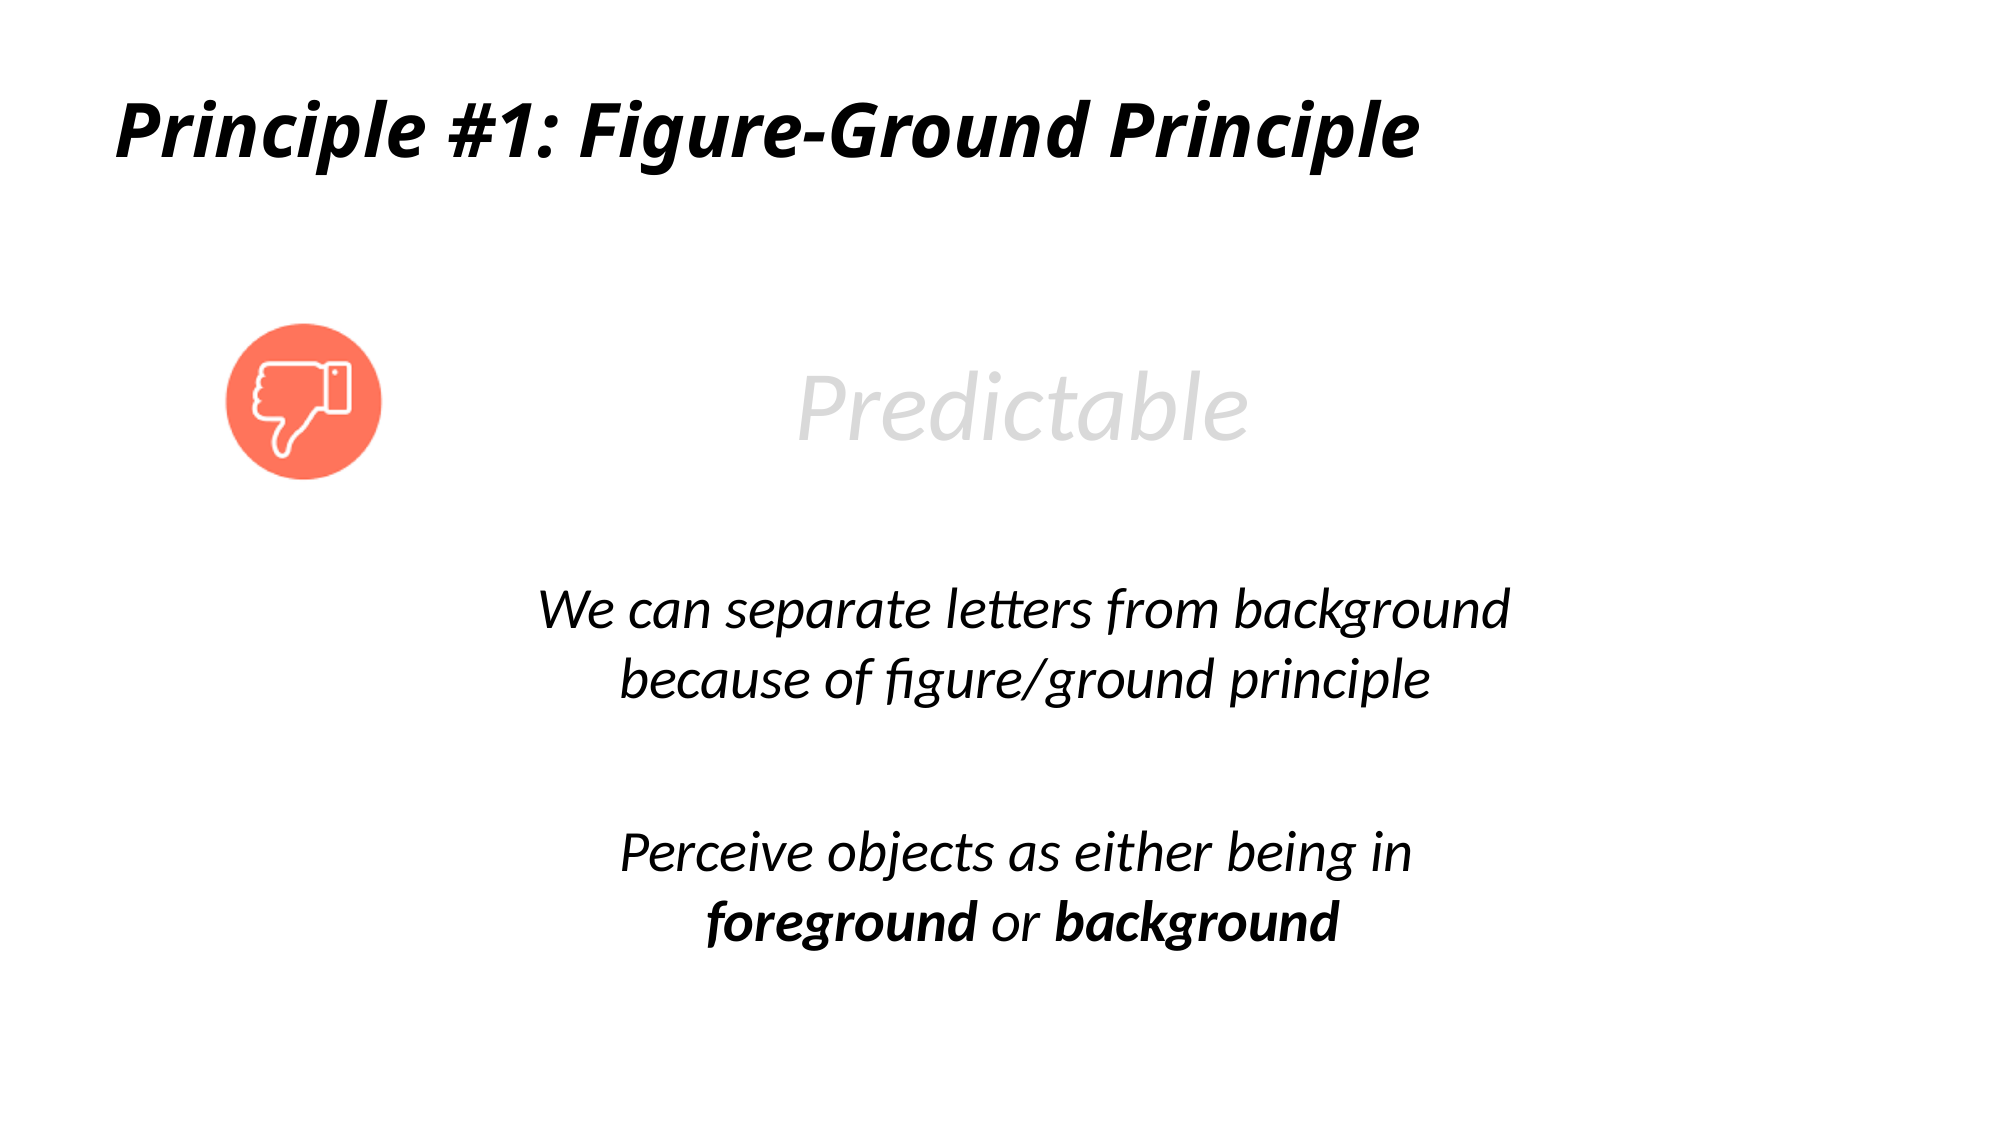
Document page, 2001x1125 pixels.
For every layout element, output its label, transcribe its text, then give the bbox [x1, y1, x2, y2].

text_box Predictable [710, 333, 1336, 468]
text_box Perceive objects as either being in foreground or background [445, 805, 1601, 961]
text_box Principle #1: Figure-Ground Principle [99, 31, 1464, 181]
picture [211, 320, 392, 483]
text_box We can separate letters from background because of figure/ground principle [447, 562, 1603, 718]
